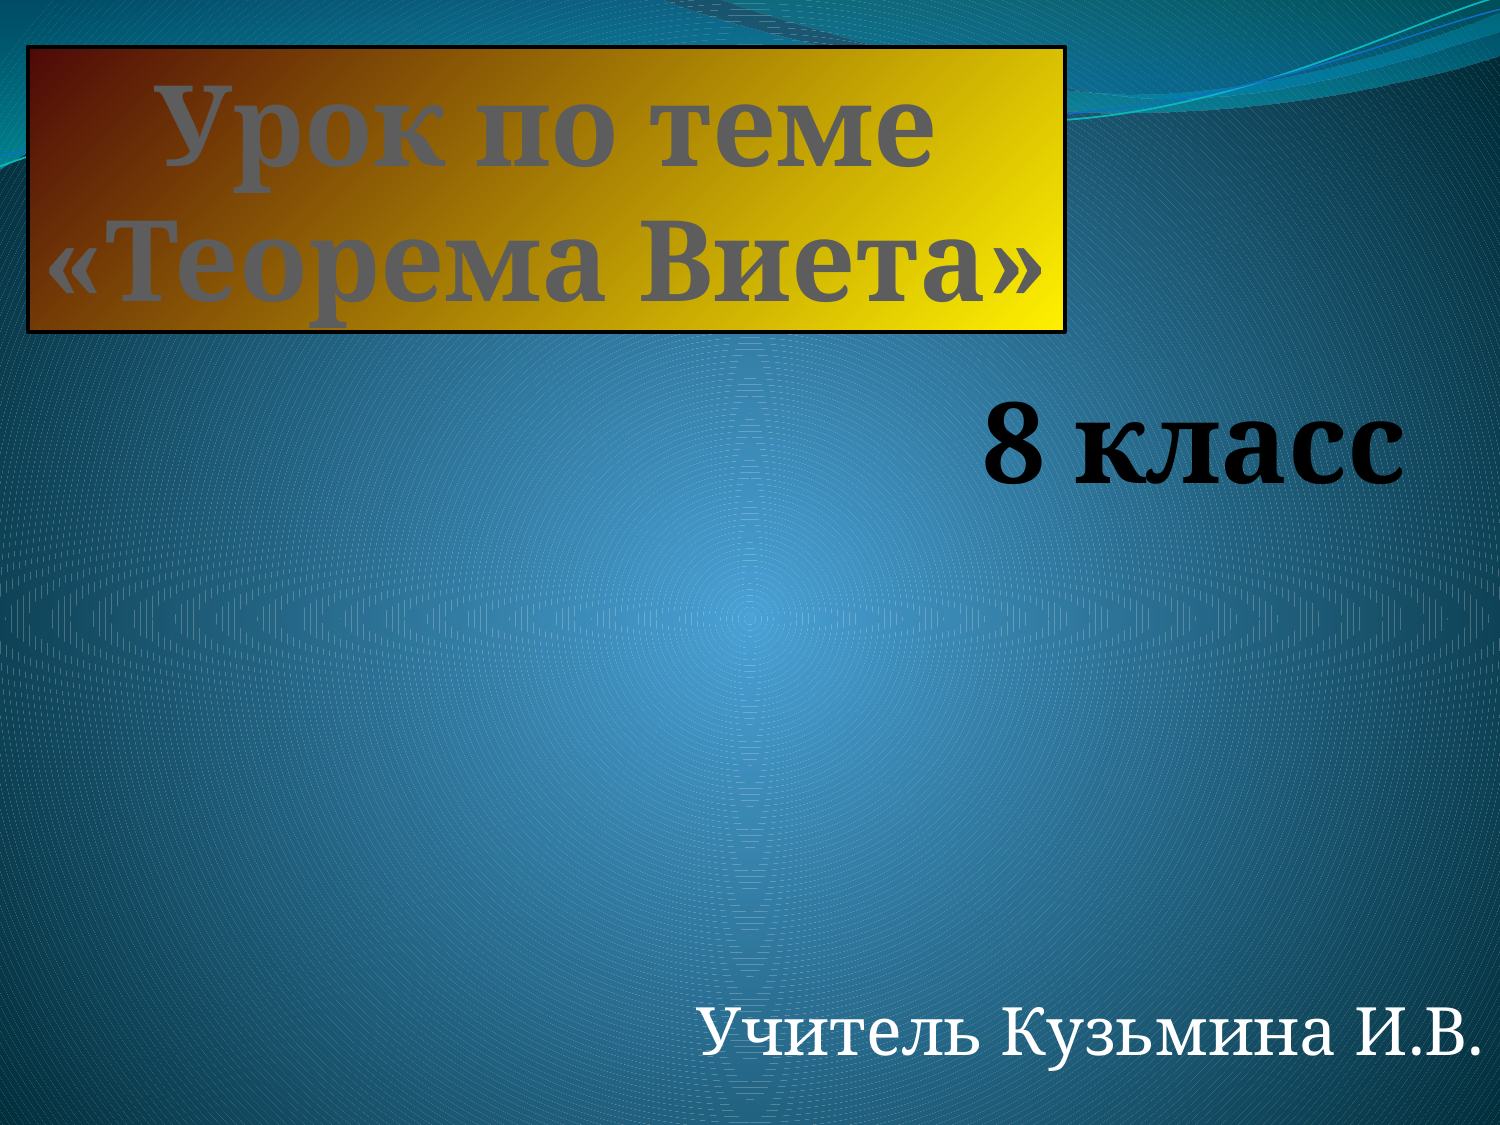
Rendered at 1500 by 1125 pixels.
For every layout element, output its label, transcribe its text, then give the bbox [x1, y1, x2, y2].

text_box Учитель Кузьмина И.В. [574, 981, 1500, 1125]
text_box Урок по теме «Теорема Виета» [26, 45, 1067, 334]
text_box 8 класс [967, 363, 1422, 514]
